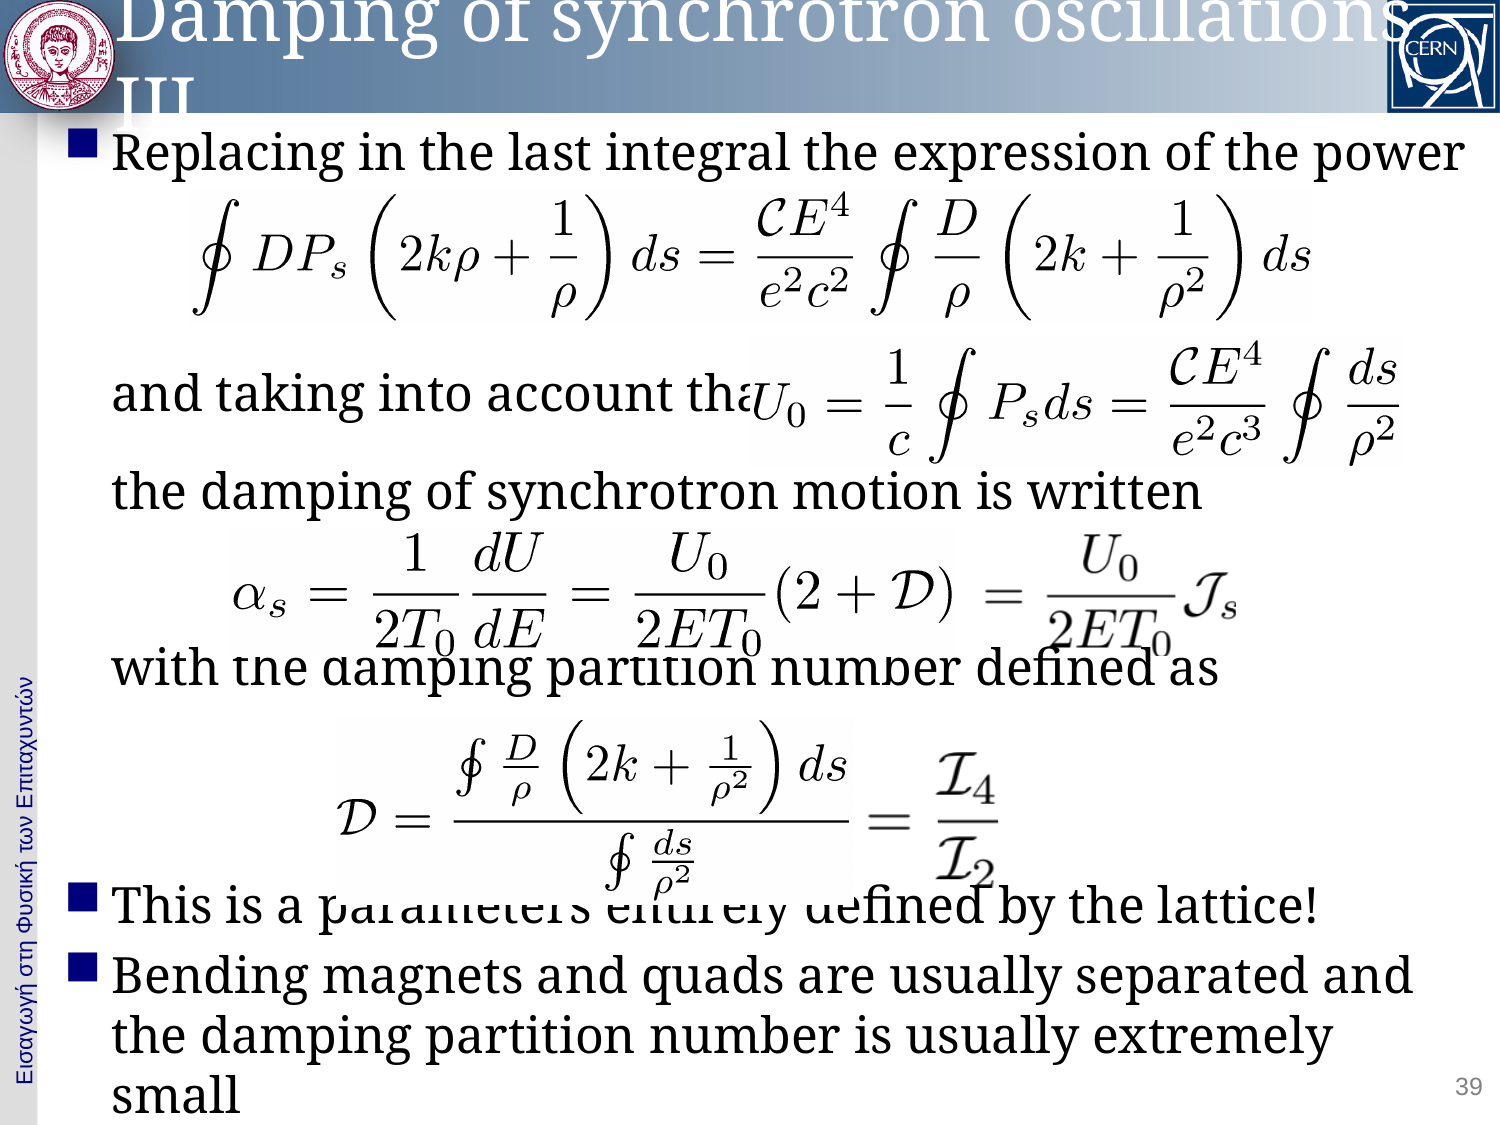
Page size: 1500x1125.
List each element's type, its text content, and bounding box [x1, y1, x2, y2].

text_box Damping of synchrotron oscillations III [99, 0, 1438, 112]
picture [1438, 0, 1500, 113]
picture [0, 0, 99, 125]
text_box Replacing in the last integral the expression of the power and taking into account that the damping of synchrotron motion is written with the damping partition number defined as This is a parameters entirely defined by the lattice! Bending magnets and quads are usually separated and the damping partition number is usually extremely small [49, 112, 1488, 1050]
picture [749, 336, 1404, 469]
picture [188, 188, 1313, 326]
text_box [229, 527, 1237, 906]
